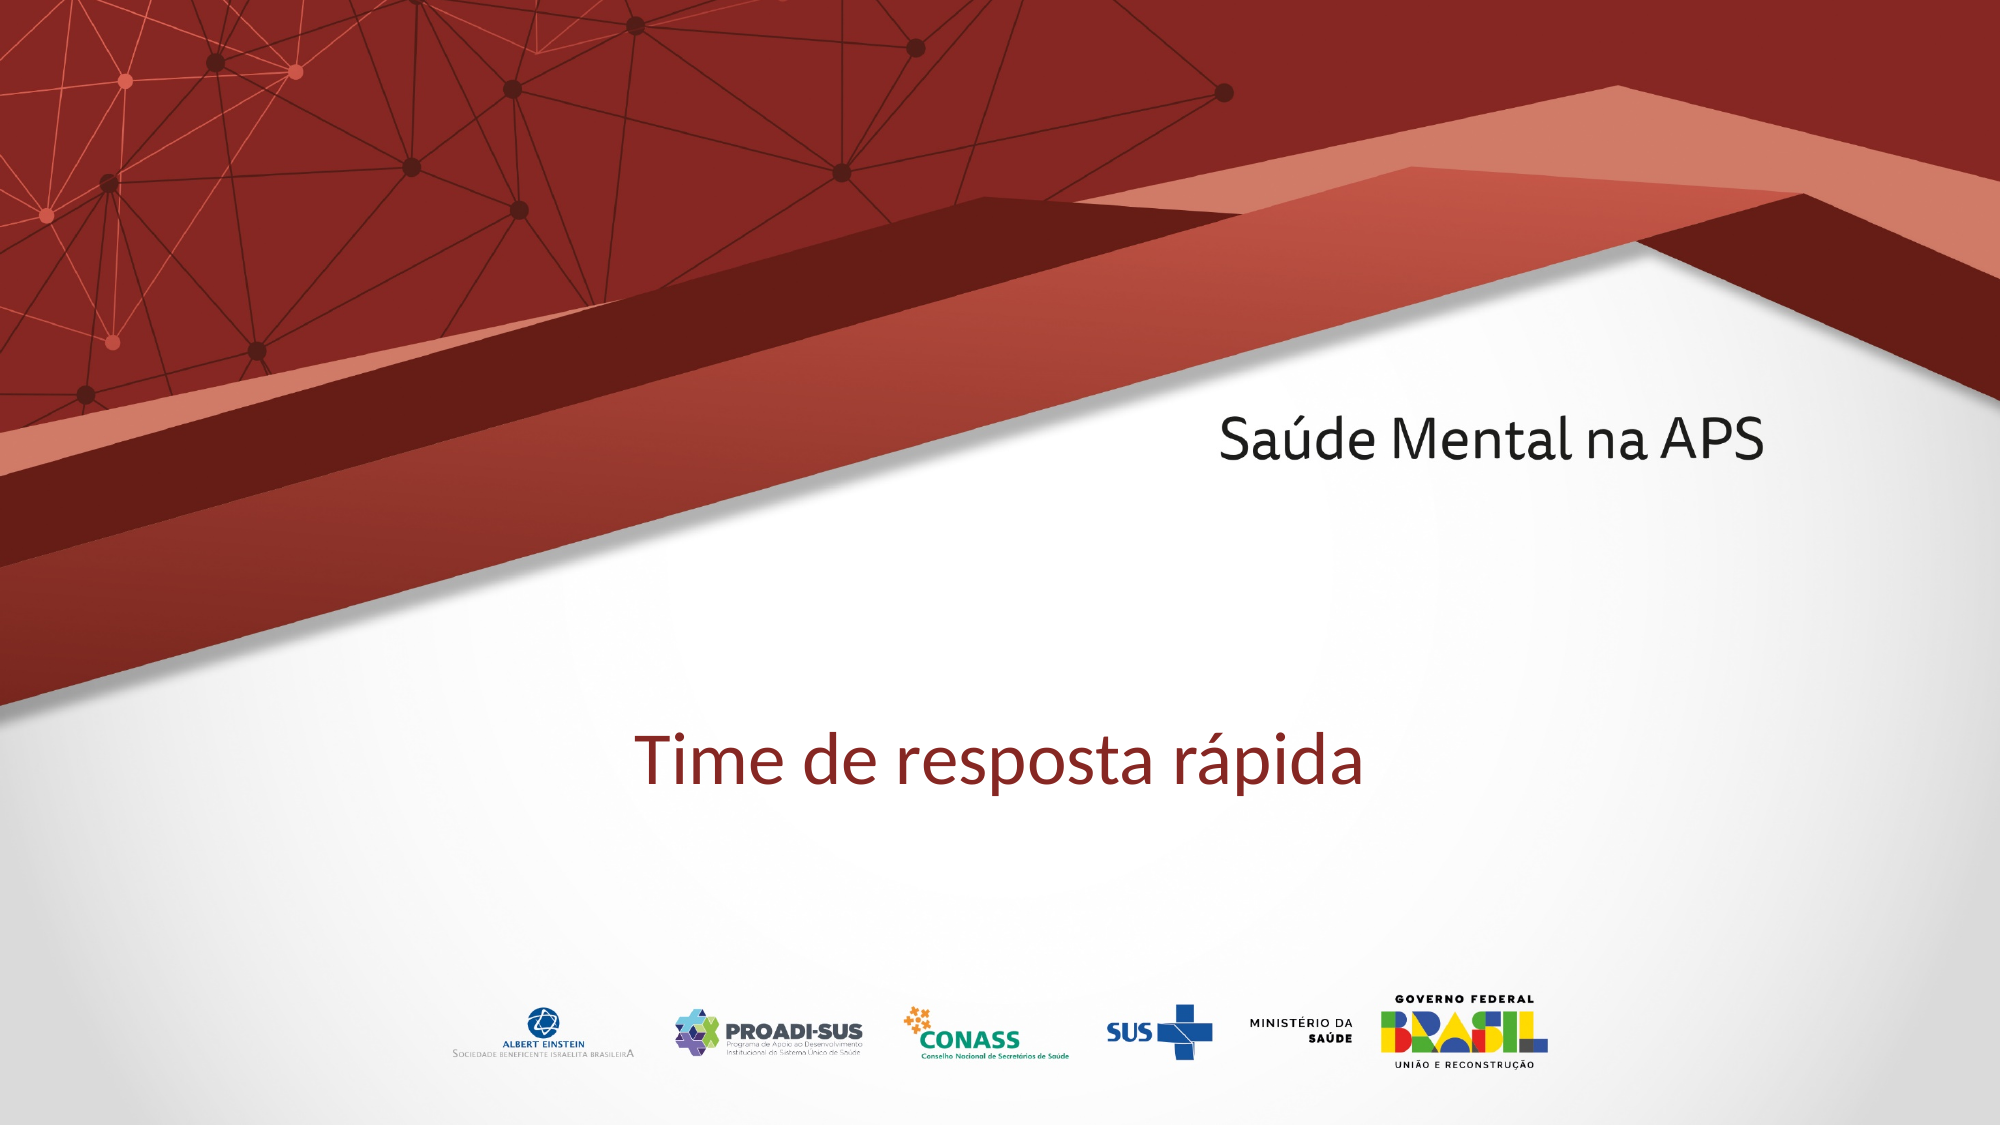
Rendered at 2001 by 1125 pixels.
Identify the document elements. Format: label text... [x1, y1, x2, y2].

title Time de resposta rápida [416, 688, 1583, 831]
picture [0, 0, 2000, 1125]
